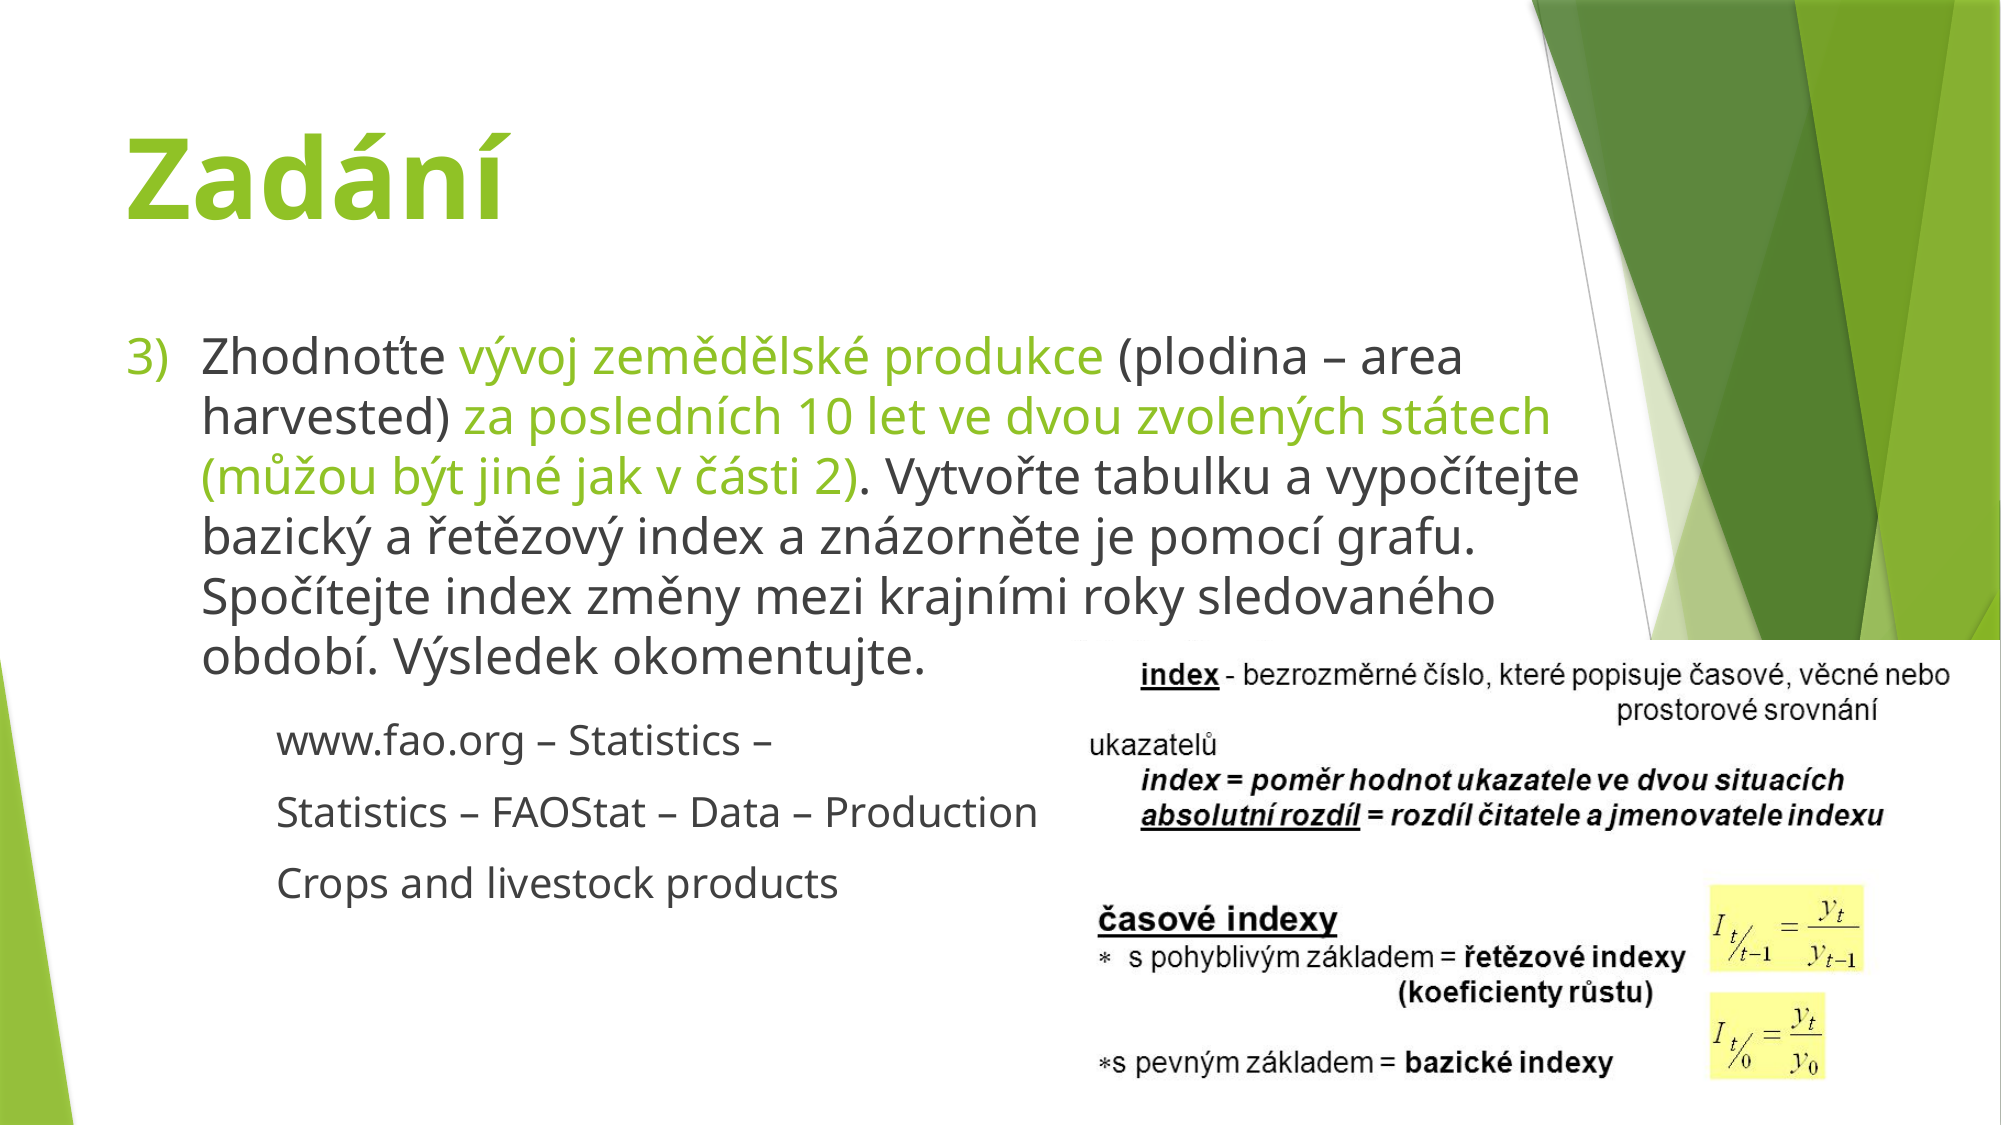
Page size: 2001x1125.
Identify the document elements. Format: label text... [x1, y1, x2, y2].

title Zadání [111, 99, 1522, 316]
list Zhodnoťte vývoj zemědělské produkce (plodina – area harvested) za posledních 10 let ve dvou zvolených státech (můžou být jiné jak v části 2). Vytvořte tabulku a vypočítejte bazický a řetězový index a znázorněte je pomocí grafu. Spočítejte index změny mezi krajními roky sledovaného období. Výsledek okomentujte. www.fao.org – Statistics – Statistics – FAOStat – Data – Production – Crops and livestock products [111, 316, 1606, 991]
picture [1042, 640, 2000, 1125]
